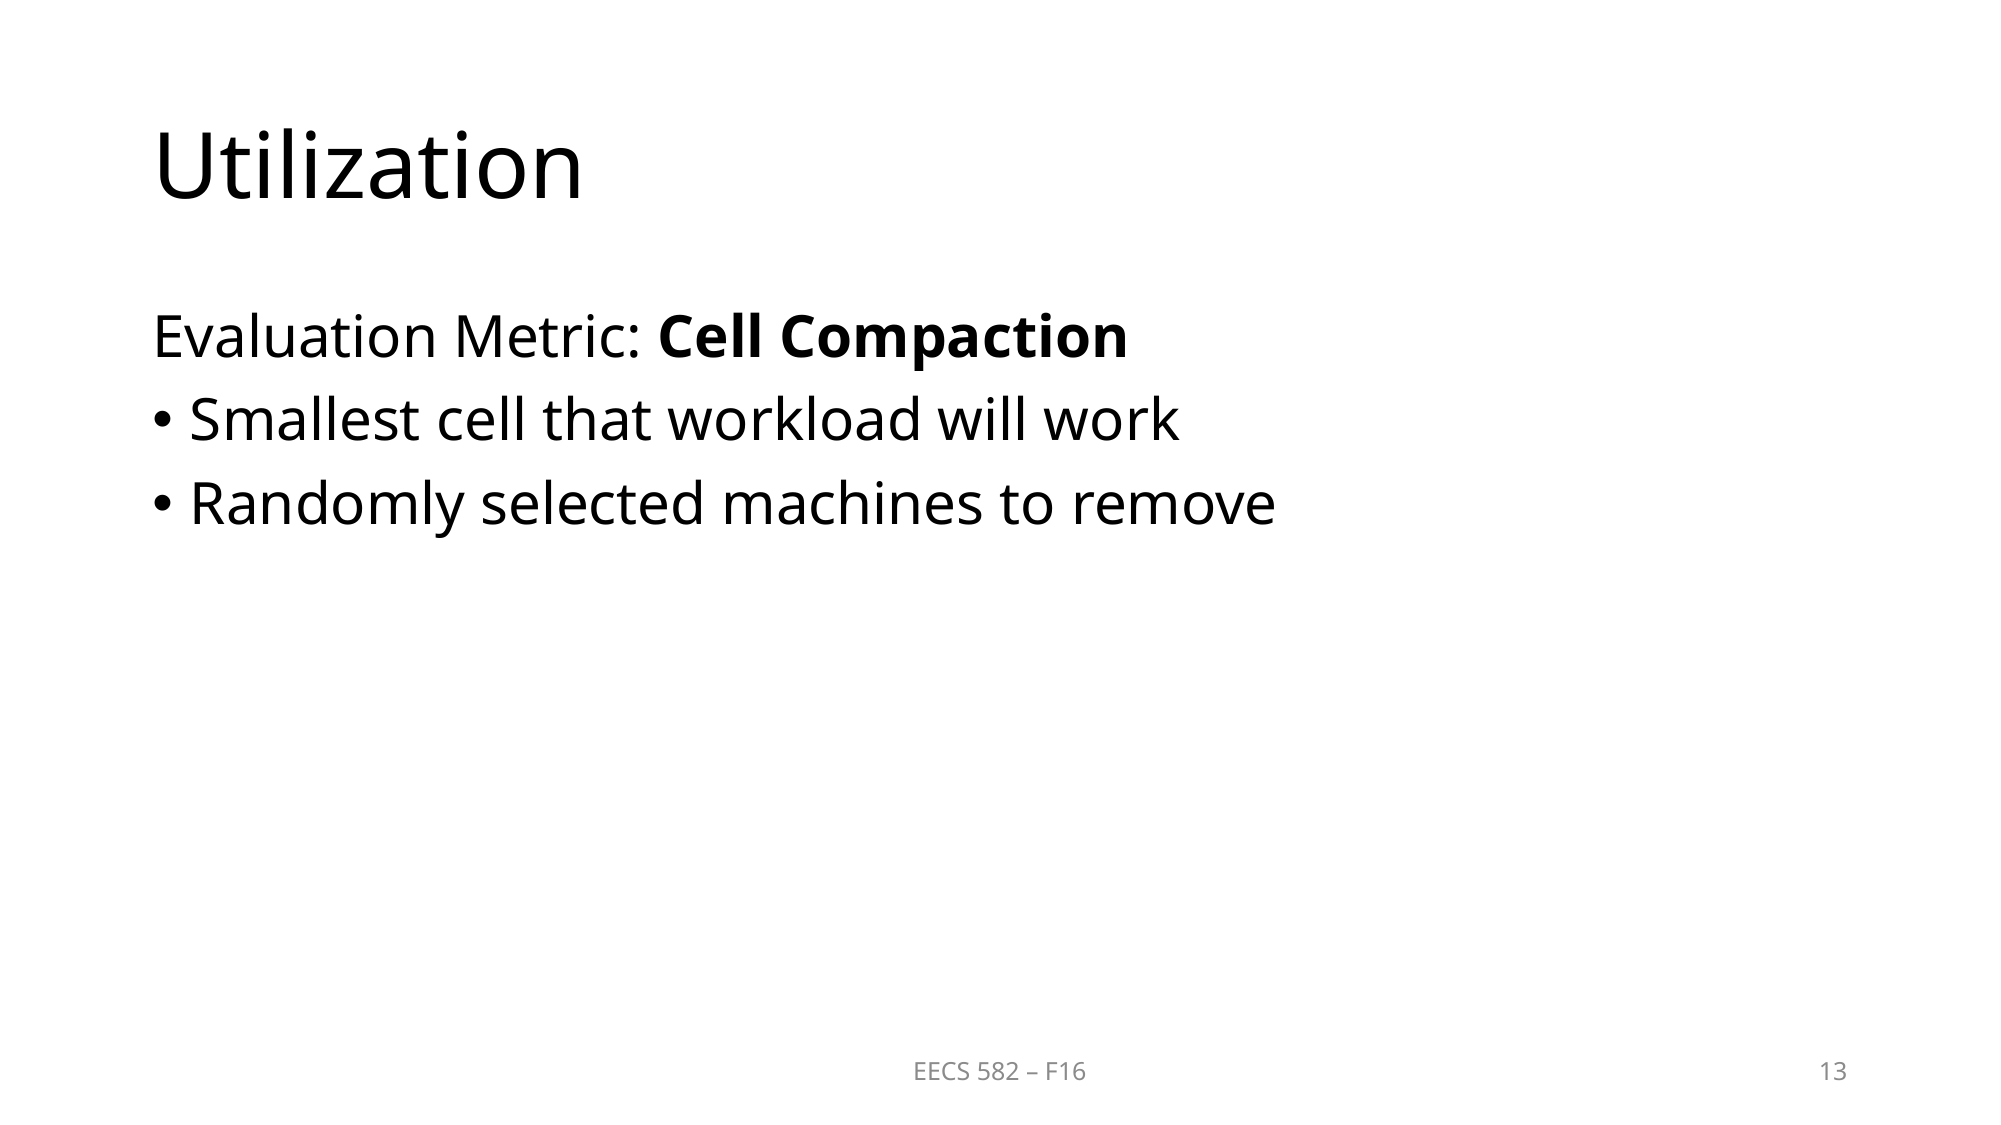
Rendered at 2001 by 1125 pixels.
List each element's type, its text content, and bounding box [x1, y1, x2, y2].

title Utilization [137, 59, 1863, 278]
text_box Evaluation Metric: Cell Compaction Smallest cell that workload will work Randomly selected machines to remove [137, 299, 1863, 561]
slide_number 13 [1412, 1042, 1863, 1103]
footer EECS 582 – F16 [662, 1042, 1338, 1103]
